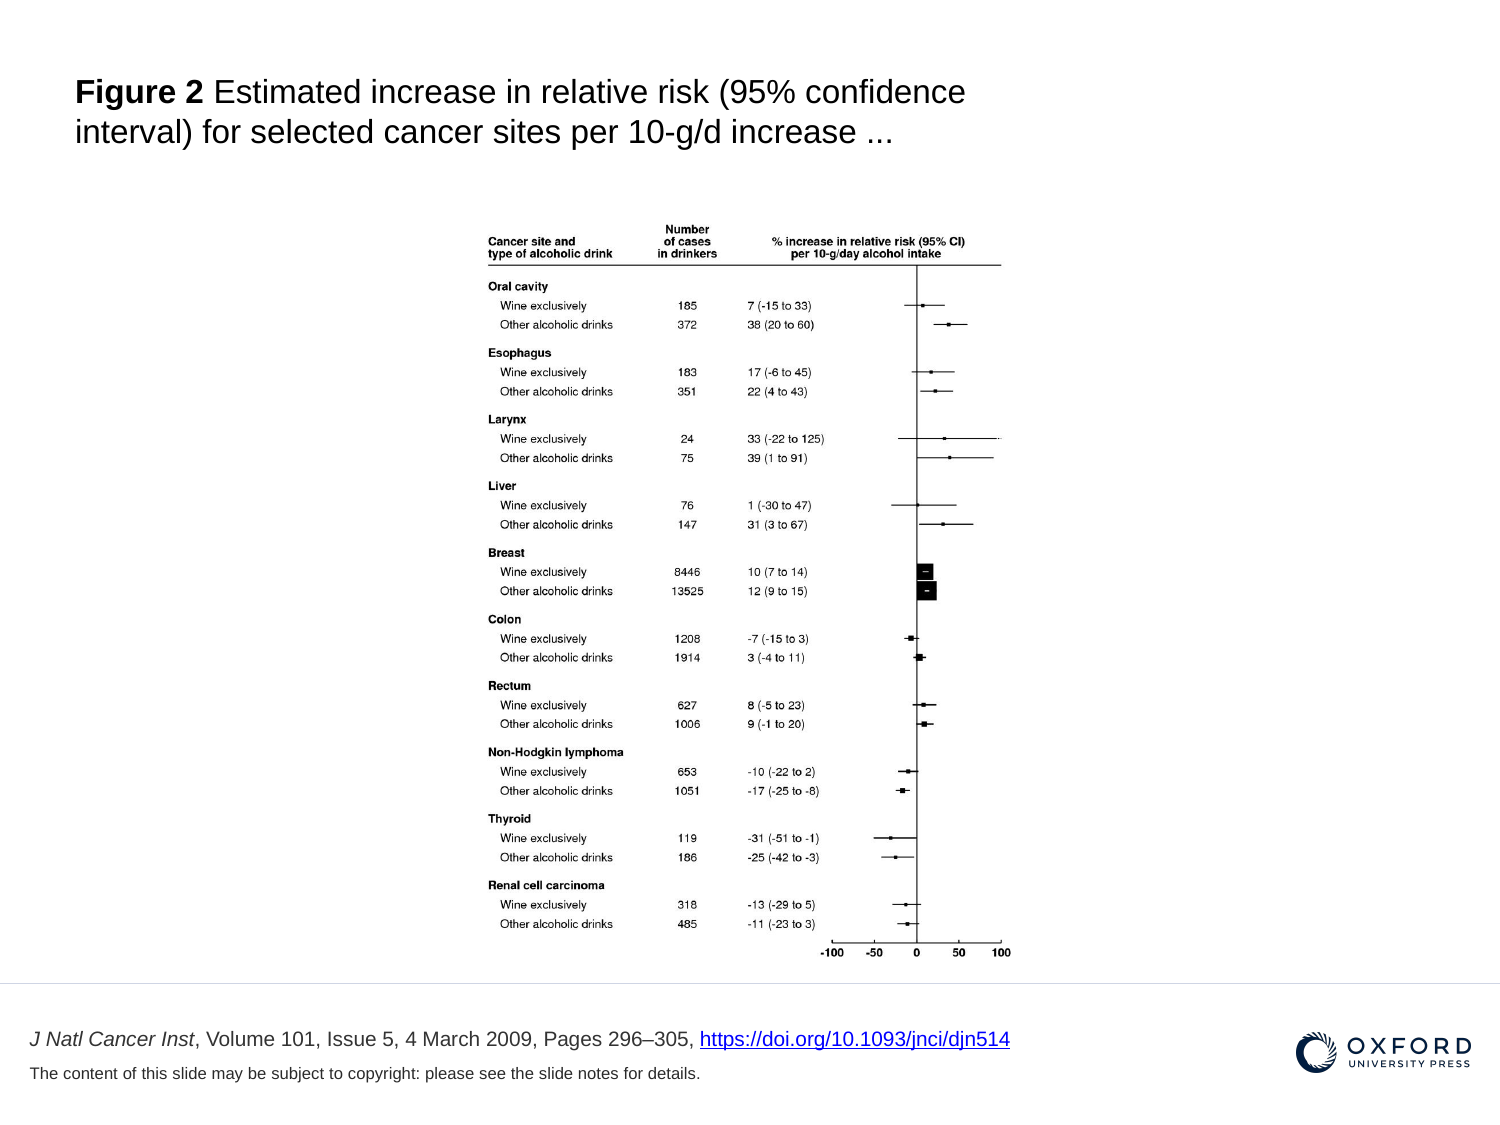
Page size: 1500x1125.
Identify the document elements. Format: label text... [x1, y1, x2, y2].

title Figure 2 Estimated increase in relative risk (95% confidence interval) for selected cancer sites per 10-g/d increase ... [75, 69, 1078, 171]
picture [1296, 1032, 1471, 1073]
picture [487, 224, 1011, 957]
footer J Natl Cancer Inst, Volume 101, Issue 5, 4 March 2009, Pages 296–305, https://doi.org/10.1093/jnci/djn514 The content of this slide may be subject to copyright: please see the slide notes for details. [0, 983, 1260, 1125]
